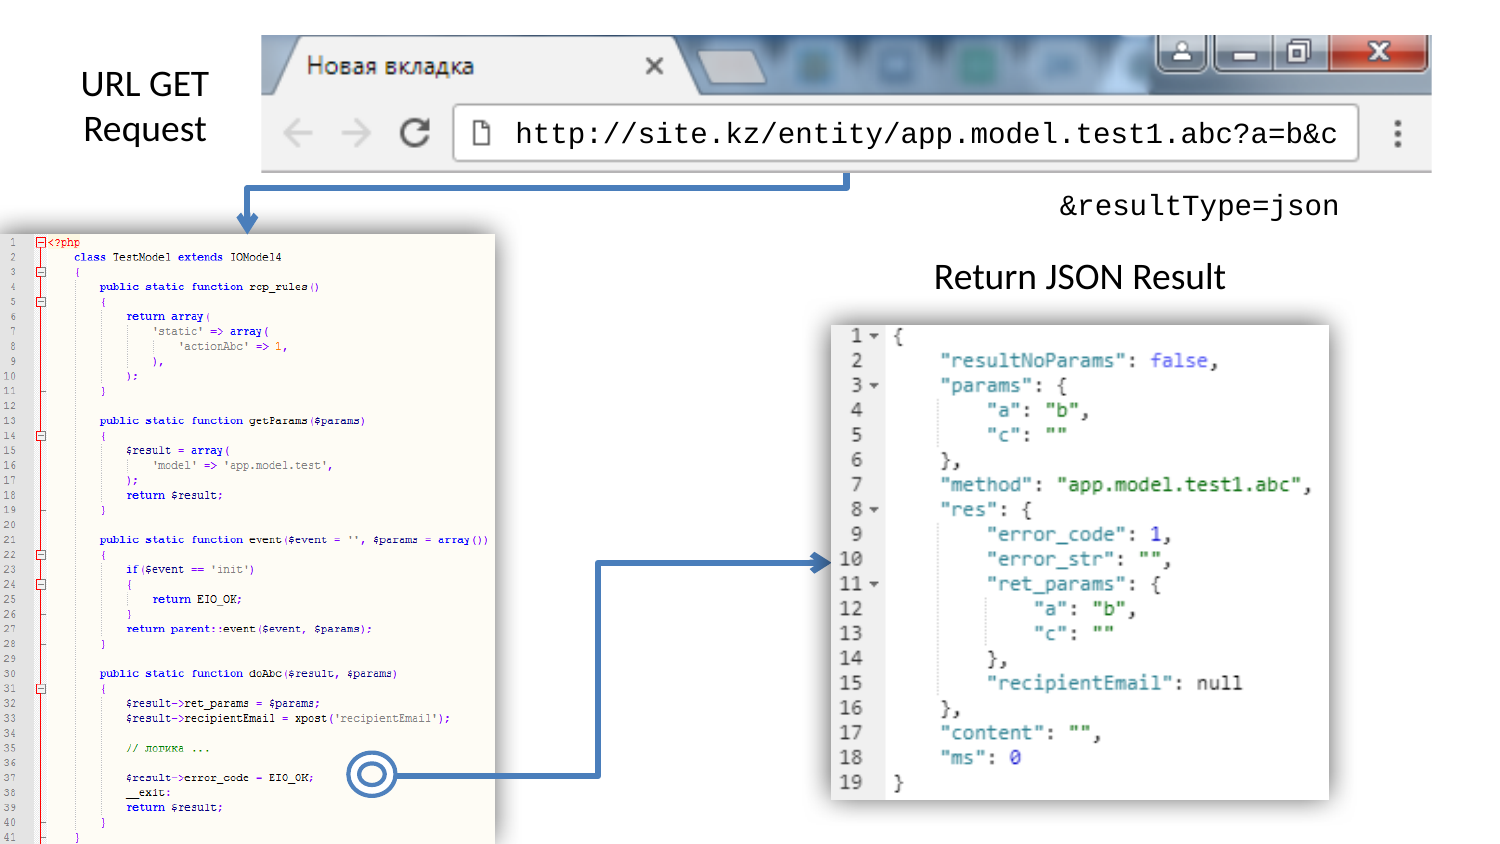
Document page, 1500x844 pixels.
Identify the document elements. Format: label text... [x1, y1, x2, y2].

picture [0, 234, 495, 844]
picture [579, 35, 1432, 174]
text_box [395, 562, 826, 777]
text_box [515, 0, 579, 504]
text_box URL GET Request [65, 51, 225, 156]
picture [261, 35, 515, 174]
picture [831, 325, 1329, 801]
text_box &resultType=json [1045, 180, 1355, 229]
text_box Return JSON Result [919, 244, 1242, 302]
